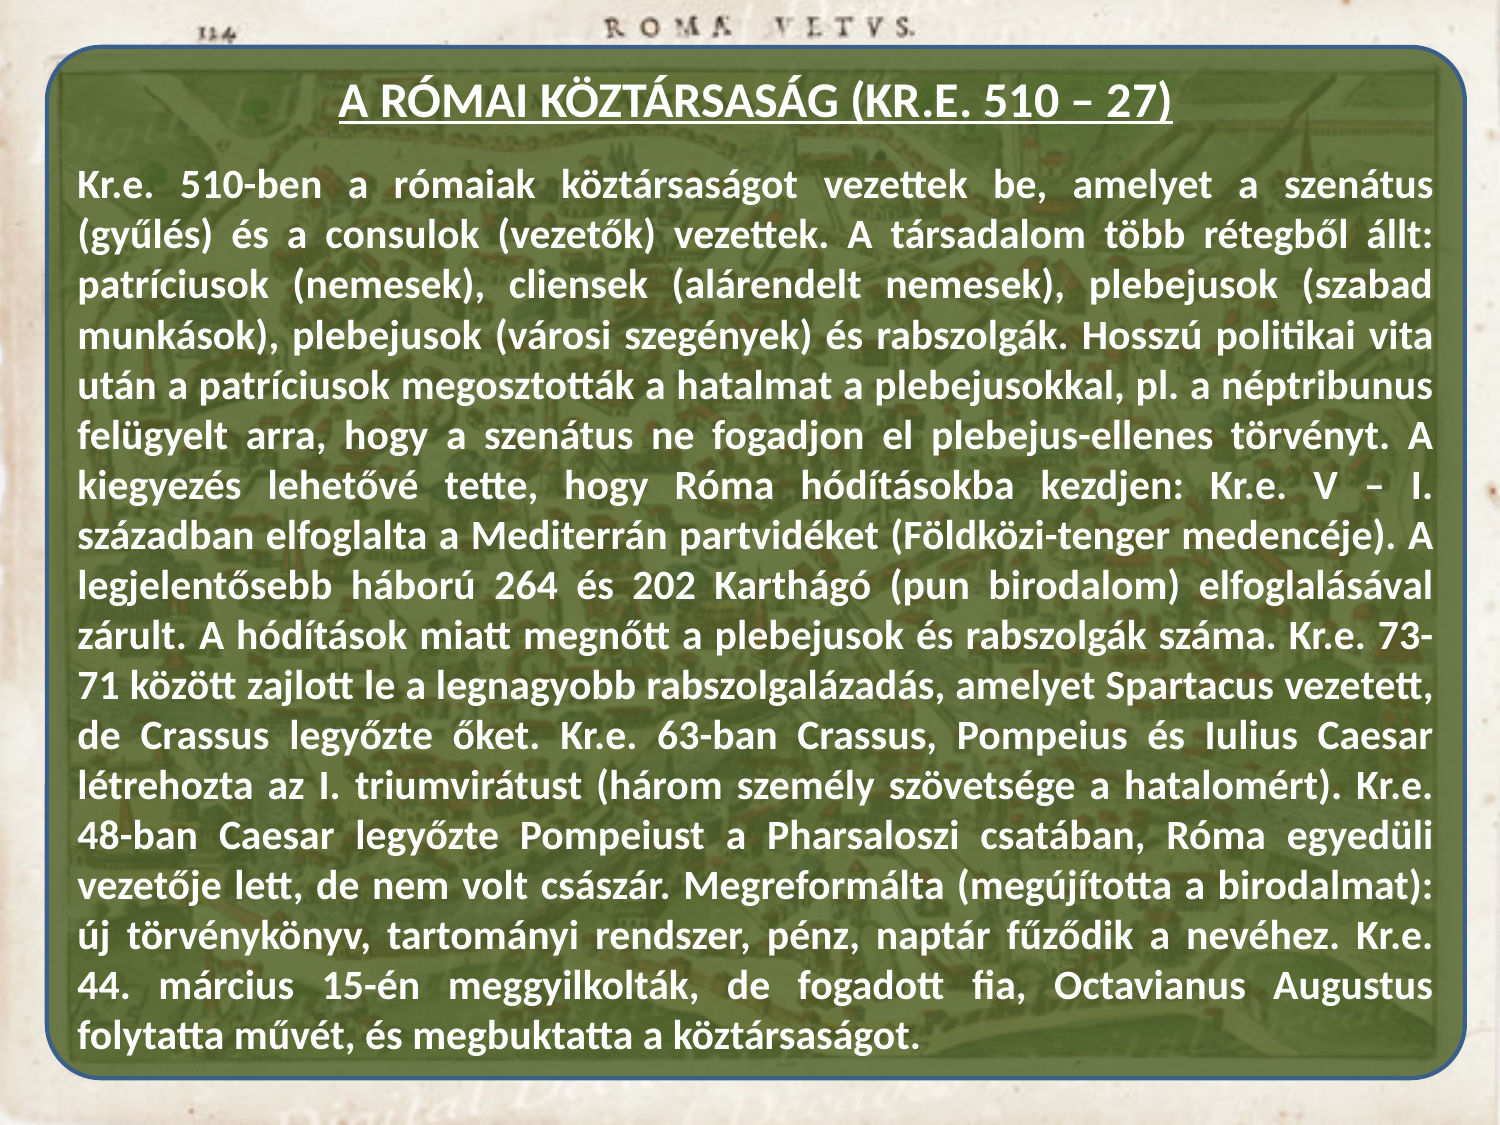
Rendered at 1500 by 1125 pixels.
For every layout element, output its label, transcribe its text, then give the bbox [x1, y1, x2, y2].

text_box A RÓMAI KÖZTÁRSASÁG (KR.E. 510 – 27) Kr.e. 510-ben a rómaiak köztársaságot vezettek be, amelyet a szenátus (gyűlés) és a consulok (vezetők) vezettek. A társadalom több rétegből állt: patríciusok (nemesek), cliensek (alárendelt nemesek), plebejusok (szabad munkások), plebejusok (városi szegények) és rabszolgák. Hosszú politikai vita után a patríciusok megosztották a hatalmat a plebejusokkal, pl. a néptribunus felügyelt arra, hogy a szenátus ne fogadjon el plebejus-ellenes törvényt. A kiegyezés lehetővé tette, hogy Róma hódításokba kezdjen: Kr.e. V – I. században elfoglalta a Mediterrán partvidéket (Földközi-tenger medencéje). A legjelentősebb háború 264 és 202 Karthágó (pun birodalom) elfoglalásával zárult. A hódítások miatt megnőtt a plebejusok és rabszolgák száma. Kr.e. 73-71 között zajlott le a legnagyobb rabszolgalázadás, amelyet Spartacus vezetett, de Crassus legyőzte őket. Kr.e. 63-ban Crassus, Pompeius és Iulius Caesar létrehozta az I. triumvirátust (három személy szövetsége a hatalomért). Kr.e. 48-ban Caesar legyőzte Pompeiust a Pharsaloszi csatában, Róma egyedüli vezetője lett, de nem volt császár. Megreformálta (megújította a birodalmat): új törvénykönyv, tartományi rendszer, pénz, naptár fűződik a nevéhez. Kr.e. 44. március 15-én meggyilkolták, de fogadott fia, Octavianus Augustus folytatta művét, és megbuktatta a köztársaságot. [44, 44, 1467, 1081]
picture [0, 0, 1500, 1125]
